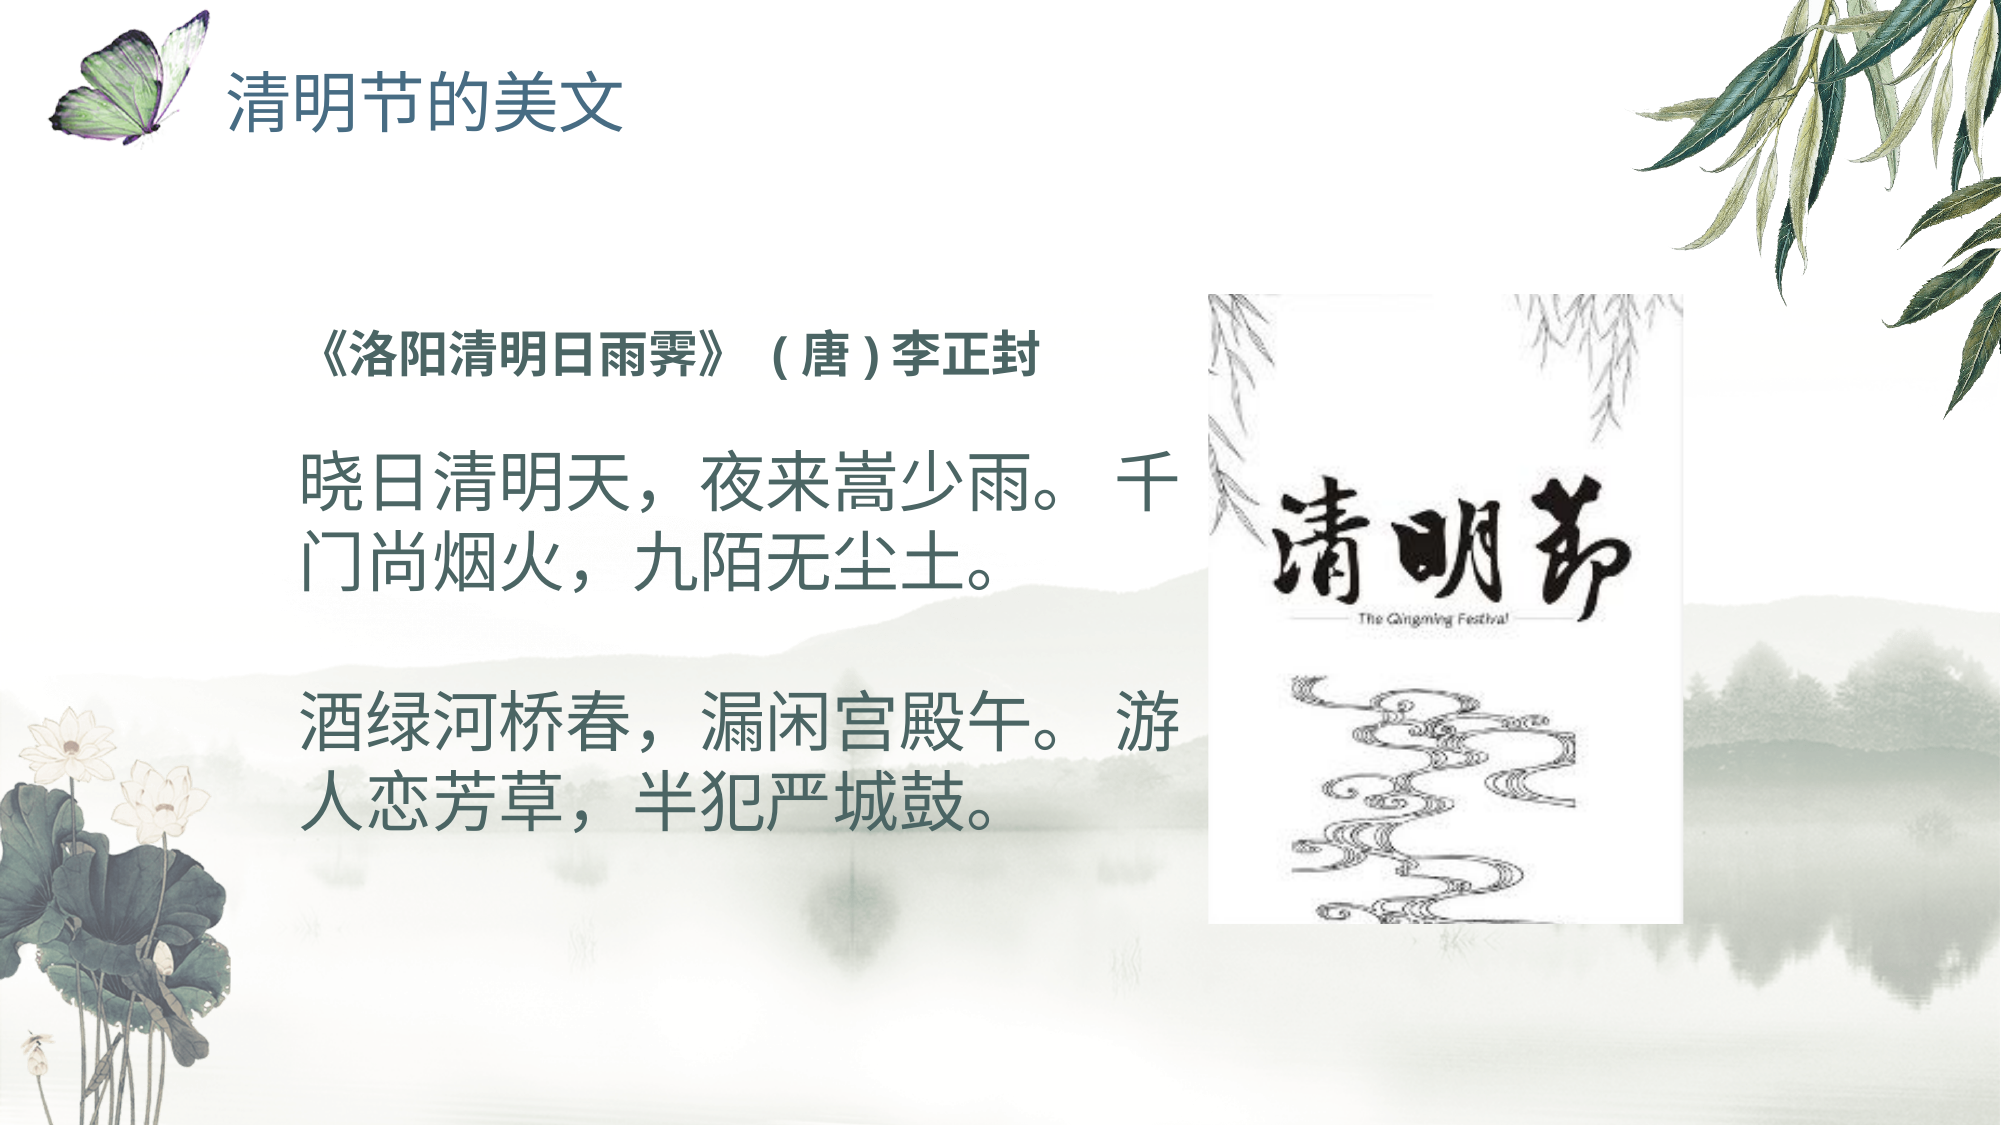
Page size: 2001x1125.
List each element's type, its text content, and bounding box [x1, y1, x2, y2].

text_box 晓日清明天，夜来嵩少雨。 千门尚烟火，九陌无尘土。 酒绿河桥春，漏闲宫殿午。 游人恋芳草，半犯严城鼓。 [283, 432, 1208, 848]
picture [0, 306, 231, 1125]
text_box 《洛阳清明日雨霁》 (唐)李正封 [283, 314, 1154, 390]
picture [1208, 0, 2001, 924]
text_box 清明节的美文 [211, 53, 641, 149]
picture [46, 7, 211, 150]
